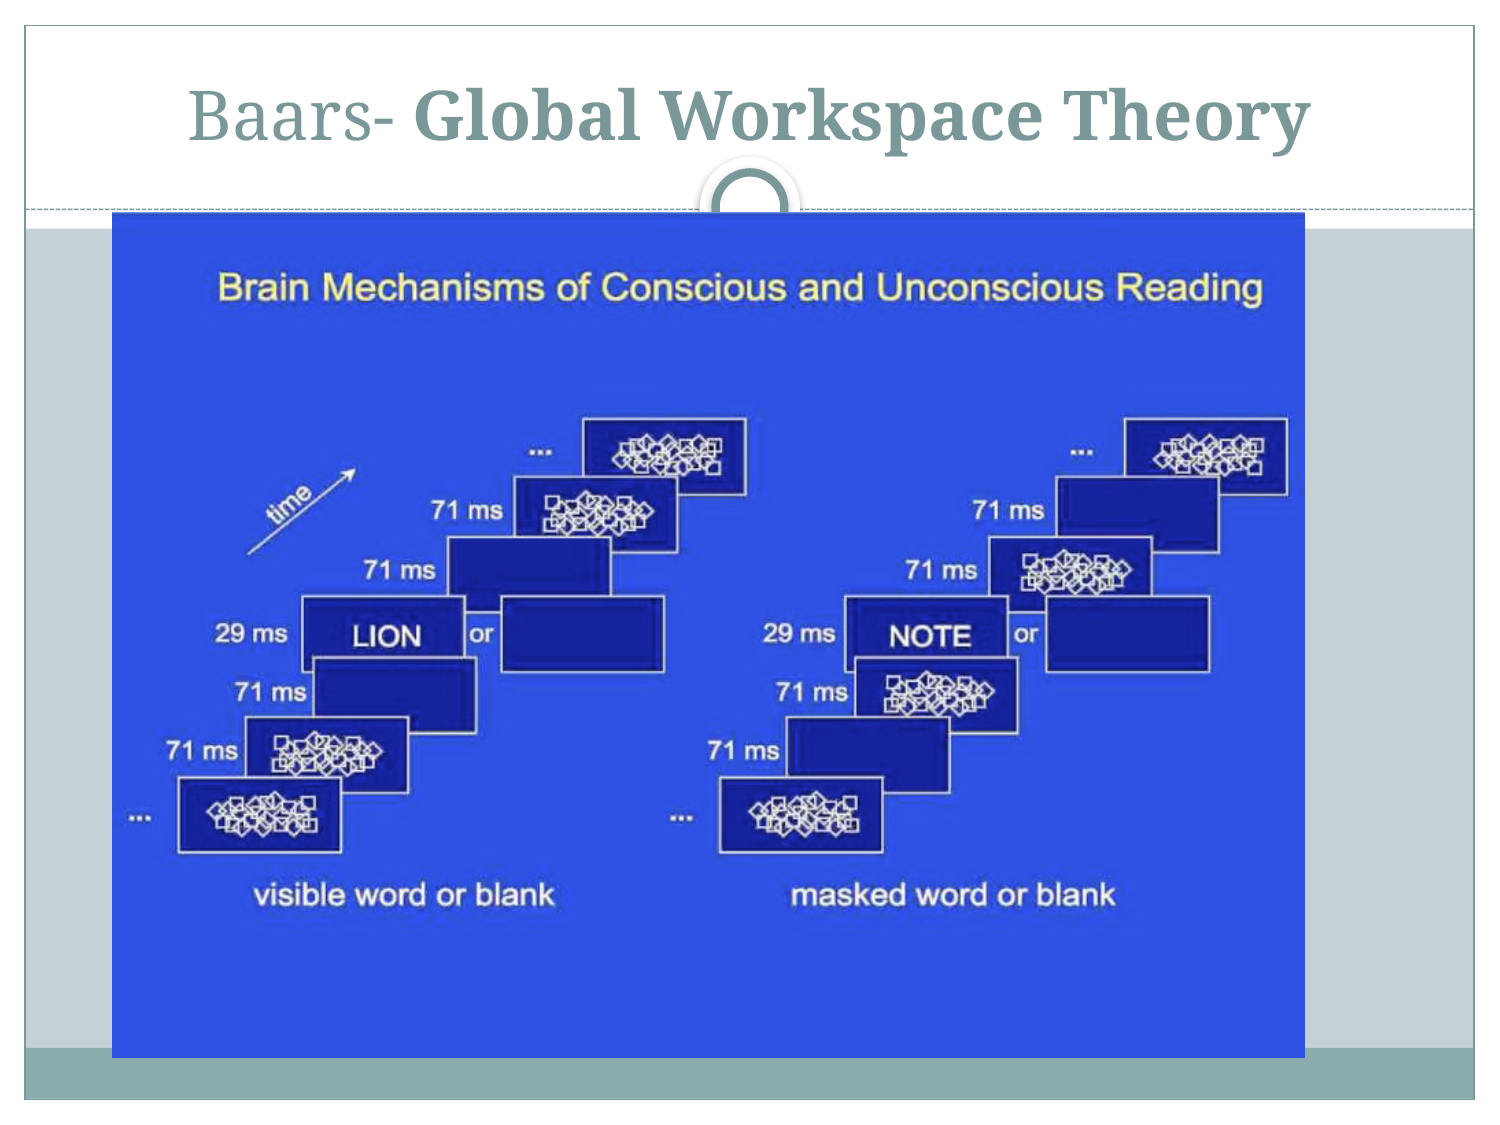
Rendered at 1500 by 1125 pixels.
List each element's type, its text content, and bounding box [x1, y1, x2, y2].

picture [112, 212, 1305, 1059]
title Baars- Global Workspace Theory [49, 37, 1450, 163]
